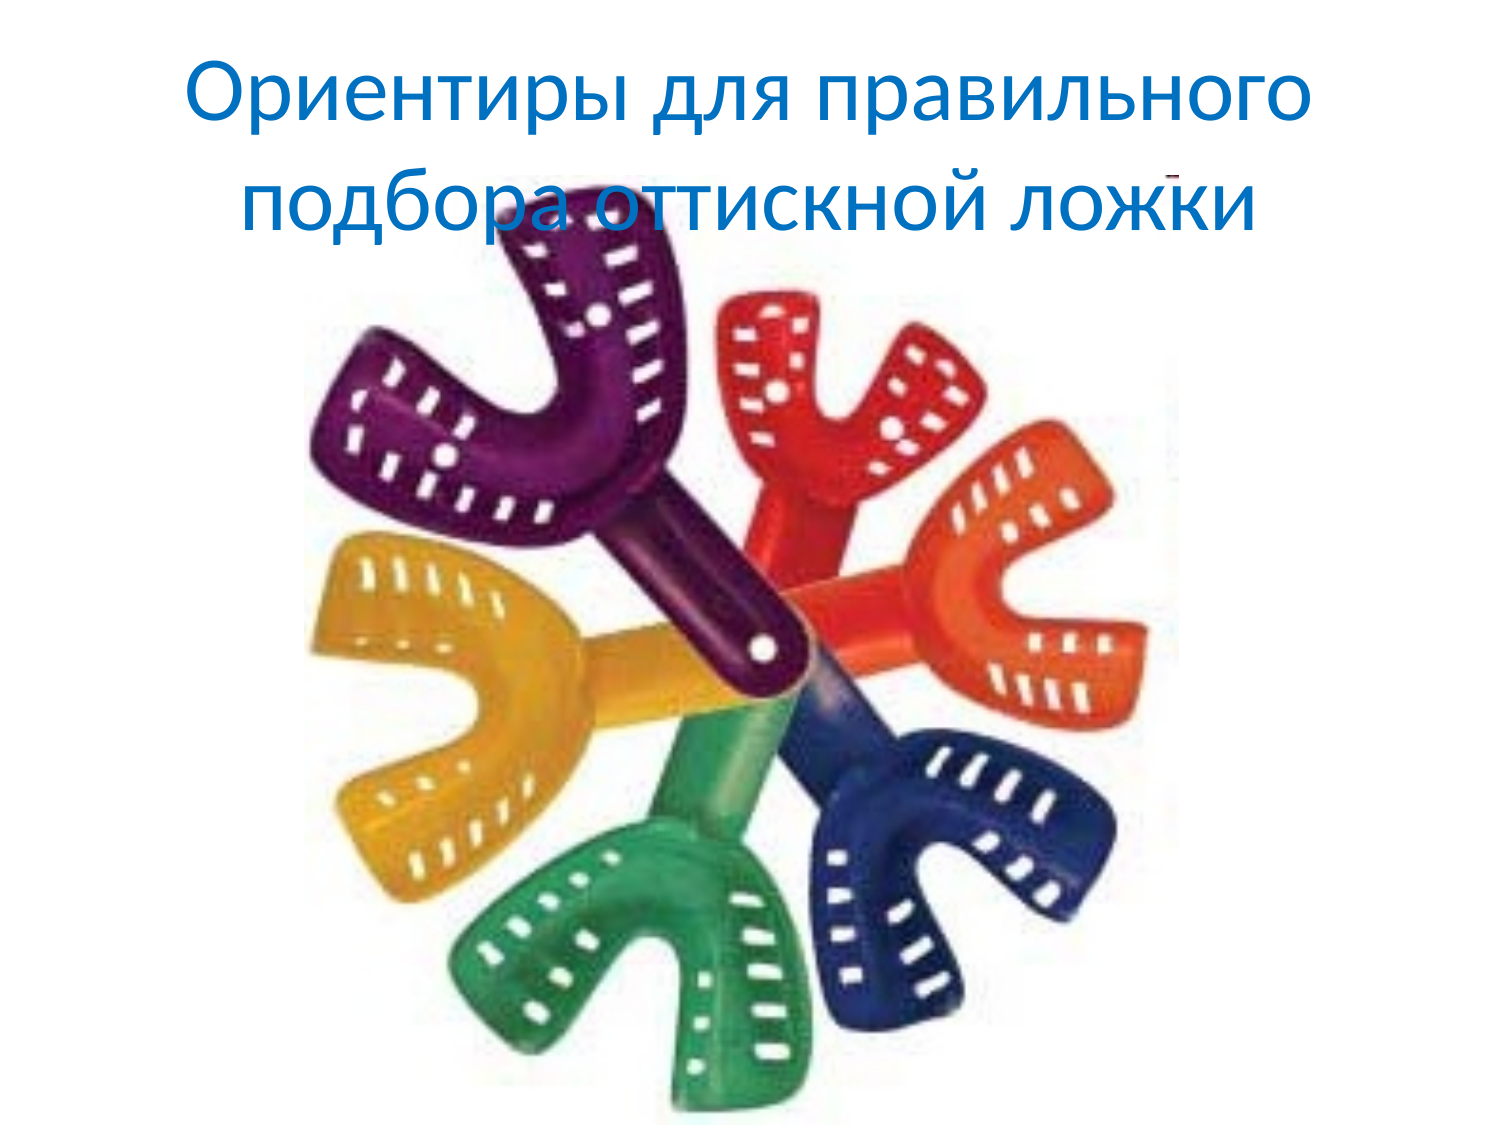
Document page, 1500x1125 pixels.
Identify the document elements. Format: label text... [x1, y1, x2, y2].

title Ориентиры для правильного подбора оттискной ложки [74, 44, 1426, 233]
picture [304, 175, 1179, 1125]
